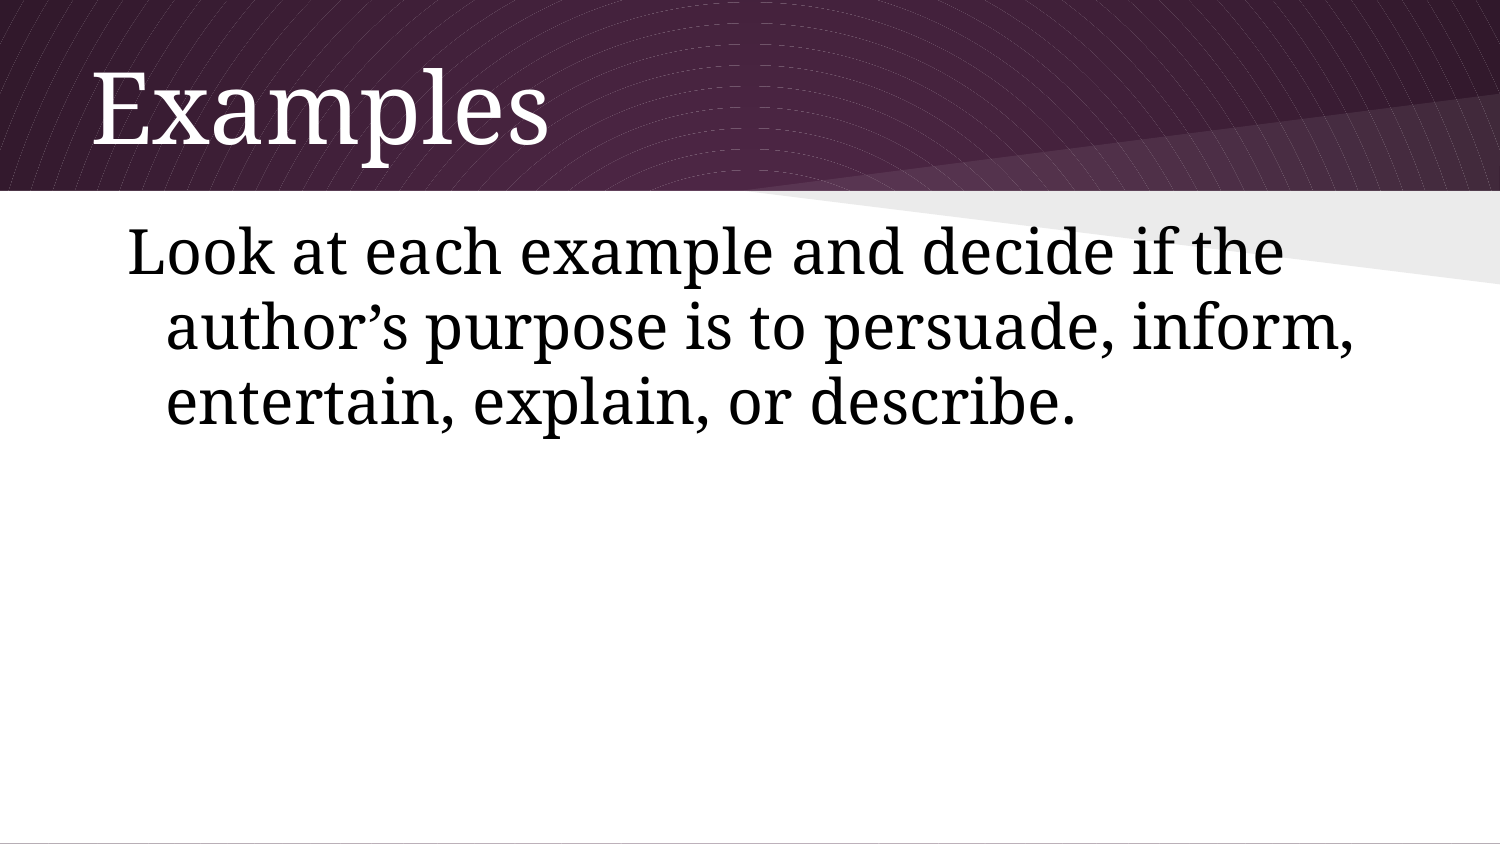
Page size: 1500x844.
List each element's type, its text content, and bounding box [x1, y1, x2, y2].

title Examples [75, 33, 1425, 175]
list Look at each example and decide if the author’s purpose is to persuade, inform, entertain, explain, or describe. [75, 196, 1425, 808]
